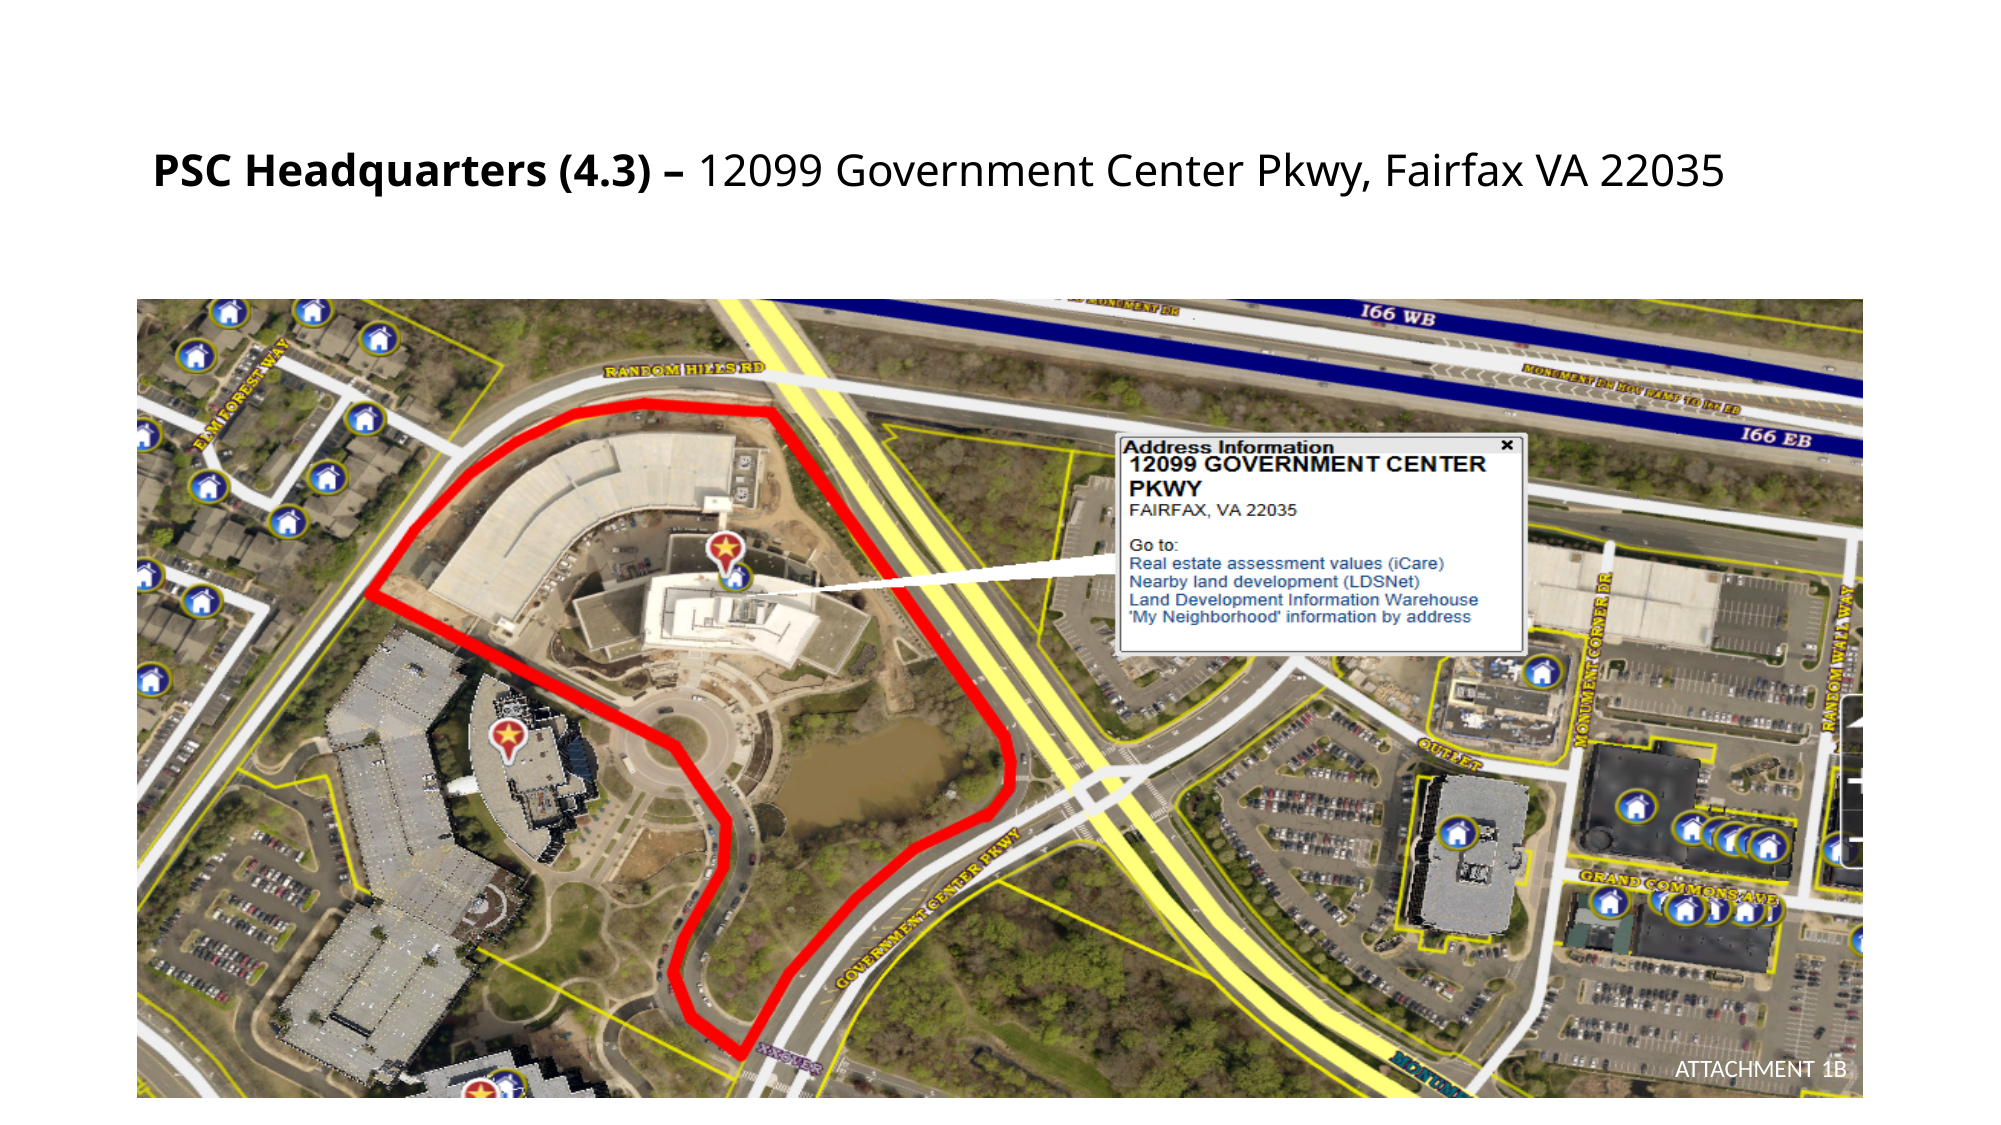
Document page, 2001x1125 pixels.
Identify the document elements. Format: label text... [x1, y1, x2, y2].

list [137, 299, 1863, 1098]
title PSC Headquarters (4.3) – 12099 Government Center Pkwy, Fairfax VA 22035 [137, 120, 1863, 278]
